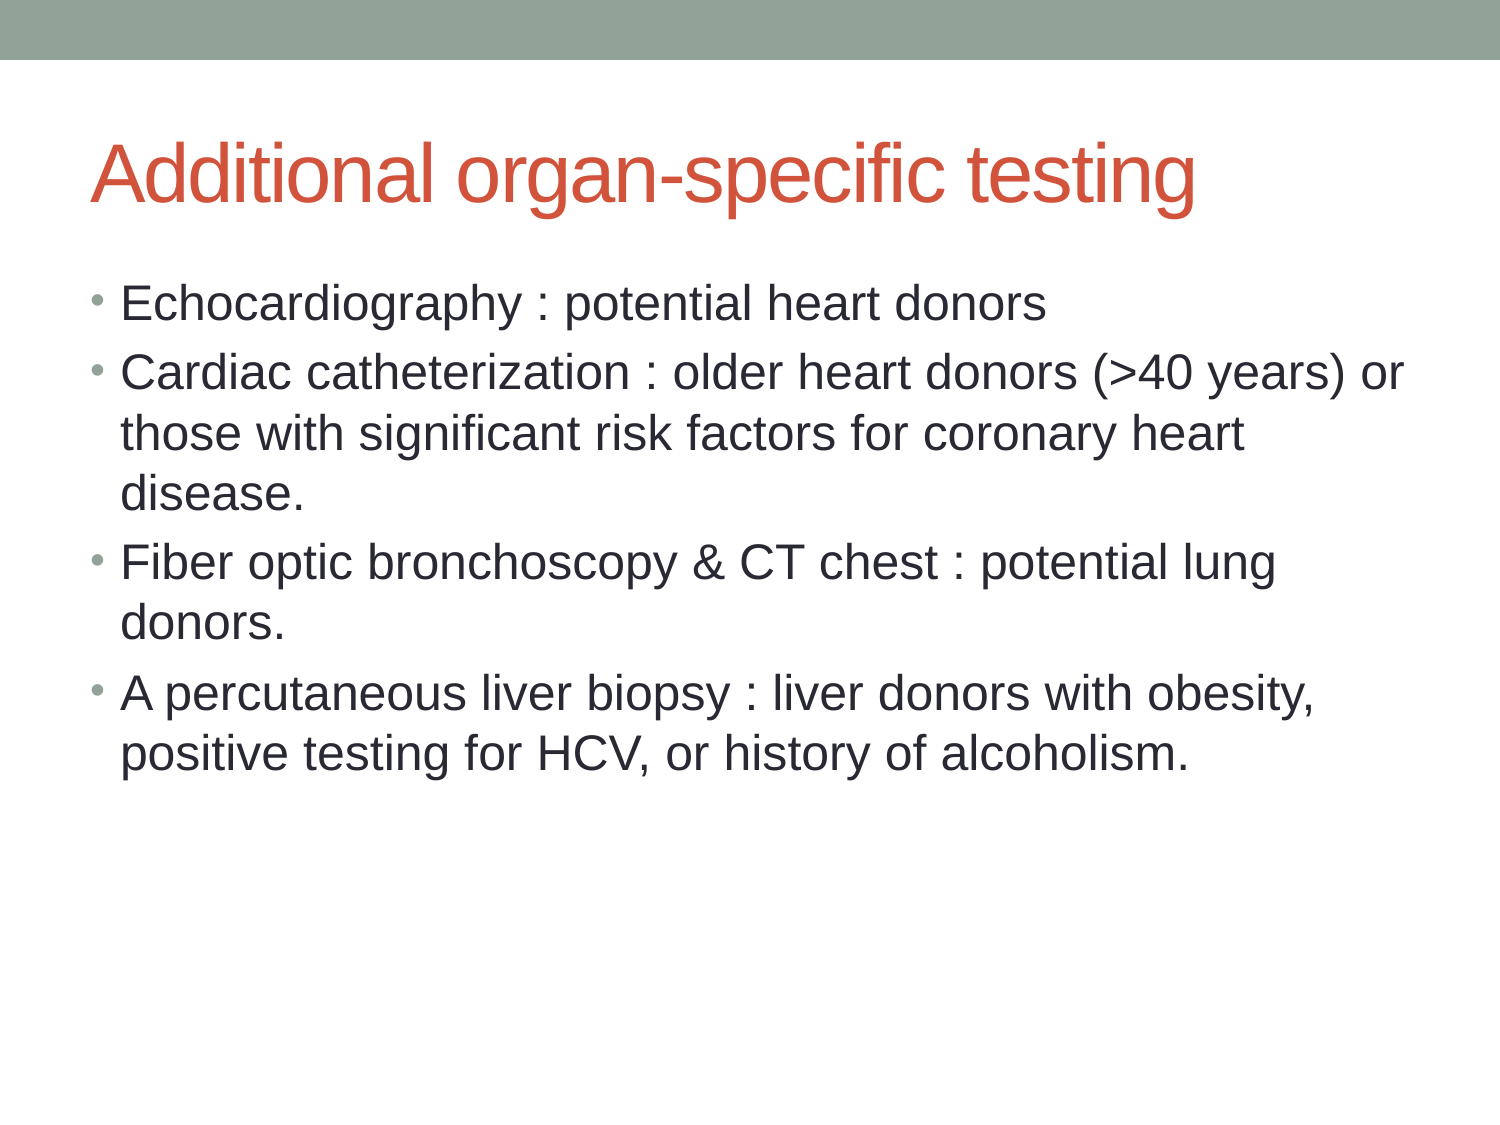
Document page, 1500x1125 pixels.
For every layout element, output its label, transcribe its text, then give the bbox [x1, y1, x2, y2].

title Additional organ-specific testing [75, 87, 1425, 250]
list Echocardiography : potential heart donors Cardiac catheterization : older heart donors (>40 years) or those with significant risk factors for coronary heart disease. Fiber optic bronchoscopy & CT chest : potential lung donors. A percutaneous liver biopsy : liver donors with obesity, positive testing for HCV, or history of alcoholism. [75, 262, 1425, 1063]
